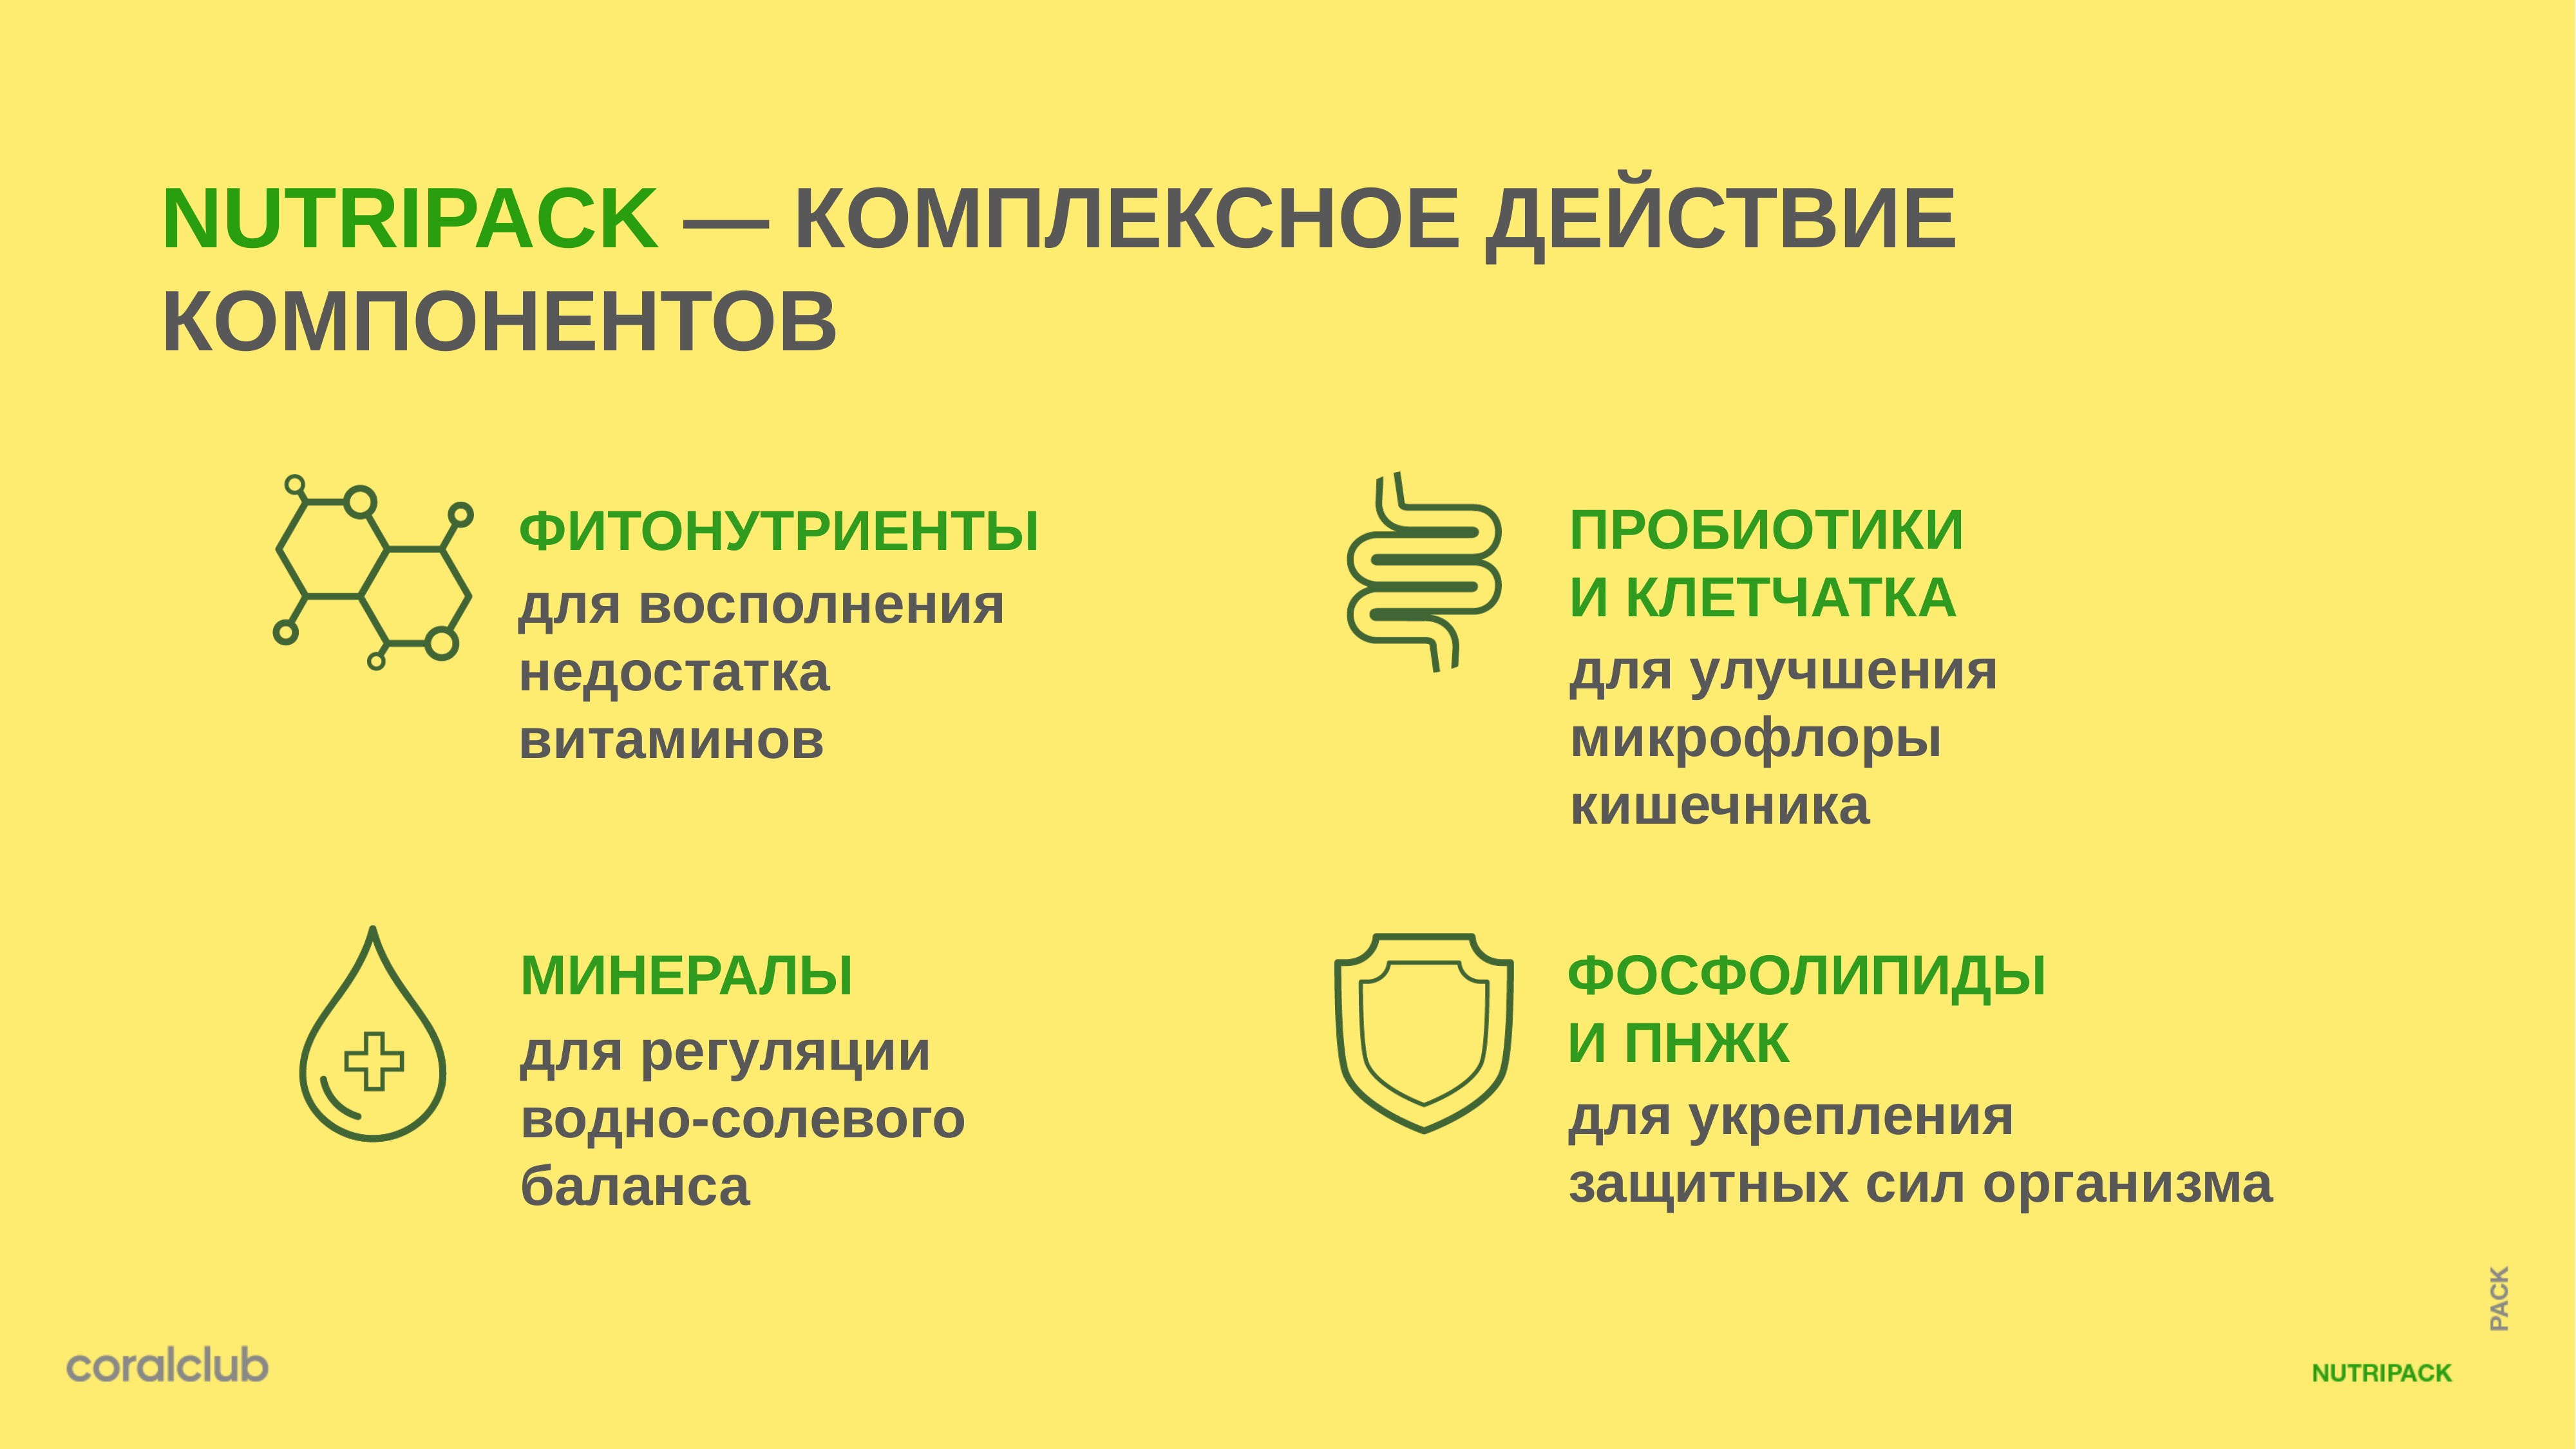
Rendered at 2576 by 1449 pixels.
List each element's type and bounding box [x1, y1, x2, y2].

picture [0, 0, 2576, 1449]
text_box [1543, 466, 2166, 862]
text_box [492, 468, 1106, 796]
text_box [1541, 912, 2376, 1240]
text_box [493, 912, 1130, 1243]
